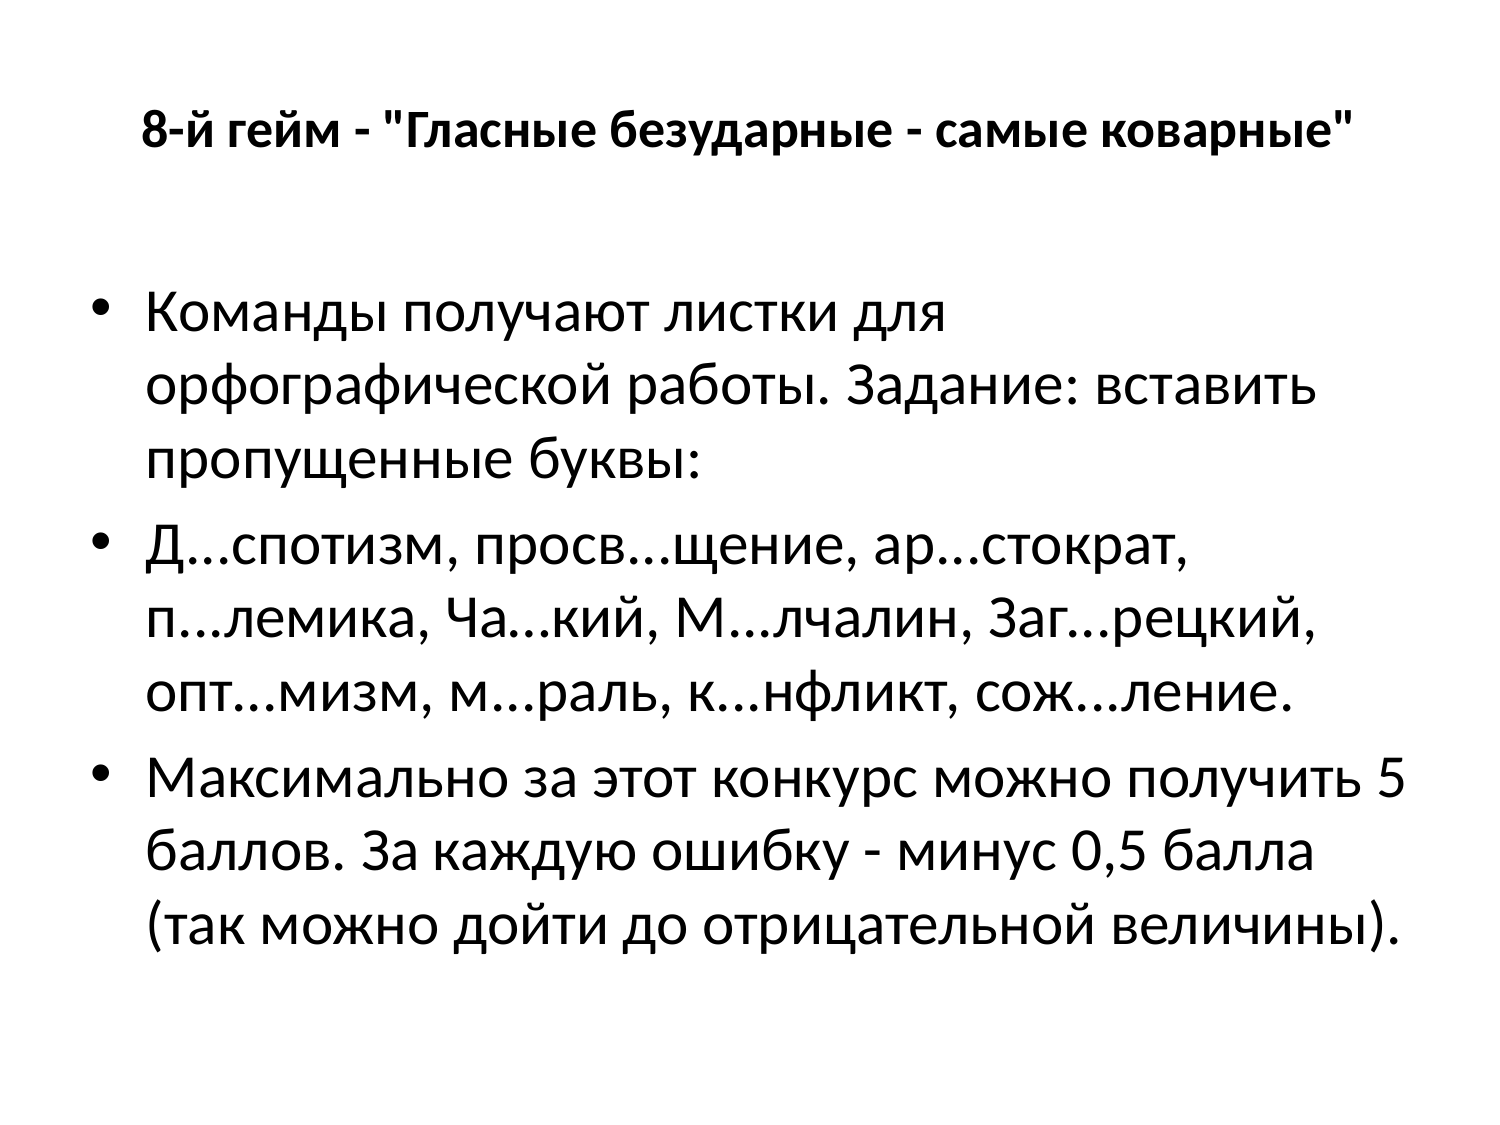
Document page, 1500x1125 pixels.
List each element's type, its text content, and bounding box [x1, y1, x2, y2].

title 8-й гейм - "Гласные безударные - самые коварные" [75, 19, 1425, 233]
list Команды получают листки для орфографической работы. Задание: вставить пропущенные буквы: Д...спотизм, просв...щение, ар...стократ, п...лемика, Ча…кий, М...лчалин, Заг...рецкий, опт...мизм, м...раль, к...нфликт, сож...ление. Максимально за этот конкурс можно получить 5 баллов. За каждую ошибку - минус 0,5 балла (так можно дойти до отрицательной величины). [75, 262, 1425, 1005]
